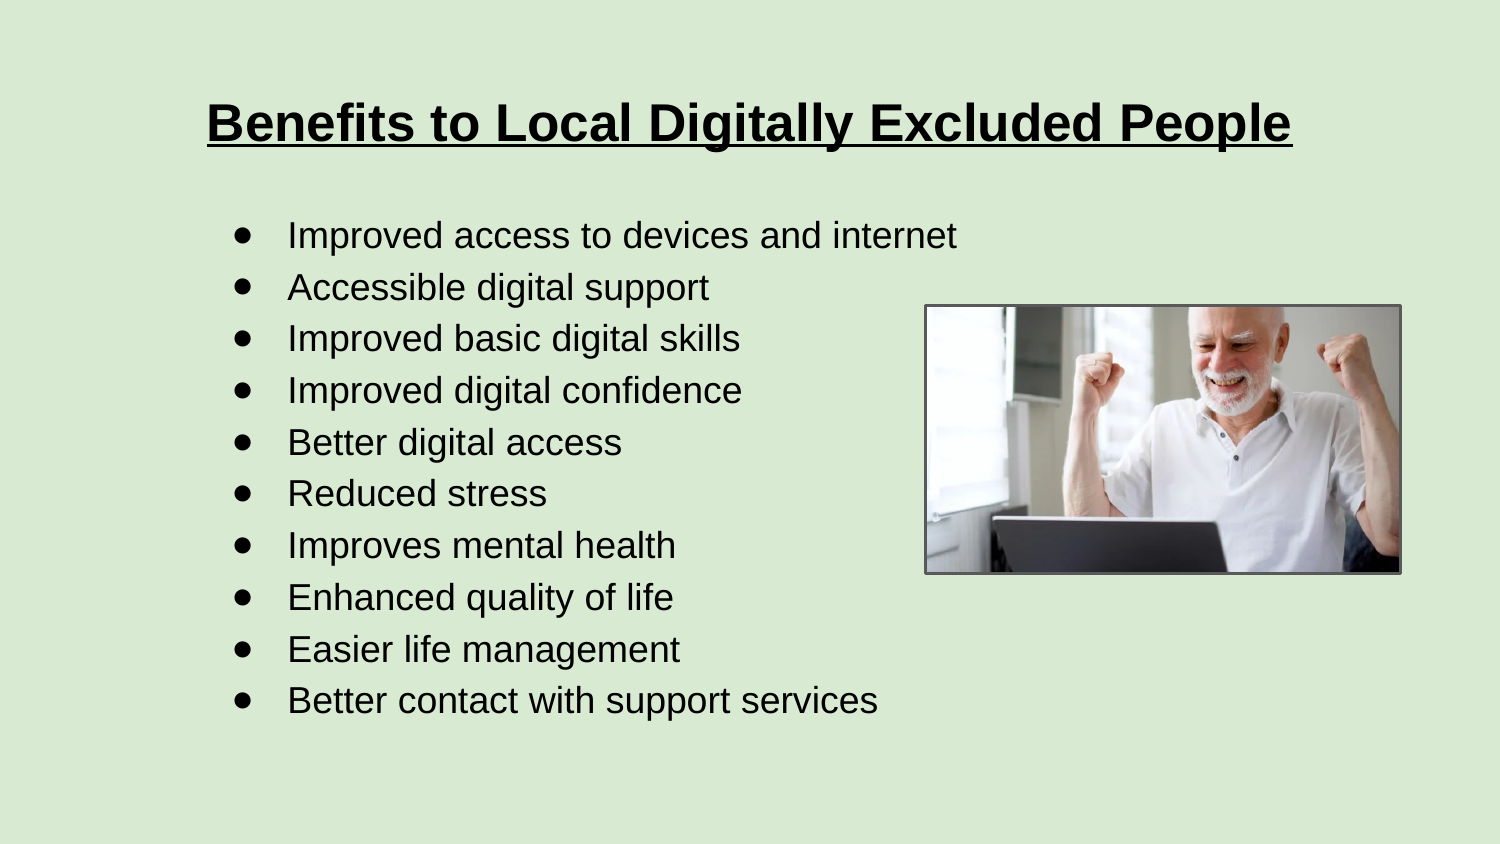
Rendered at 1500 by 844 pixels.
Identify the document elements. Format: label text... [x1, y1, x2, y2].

list Improved access to devices and internet Accessible digital support Improved basic digital skills Improved digital confidence Better digital access Reduced stress Improves mental health Enhanced quality of life Easier life management Better contact with support services [51, 189, 1002, 760]
picture [927, 306, 1399, 573]
title Benefits to Local Digitally Excluded People [51, 72, 1449, 167]
